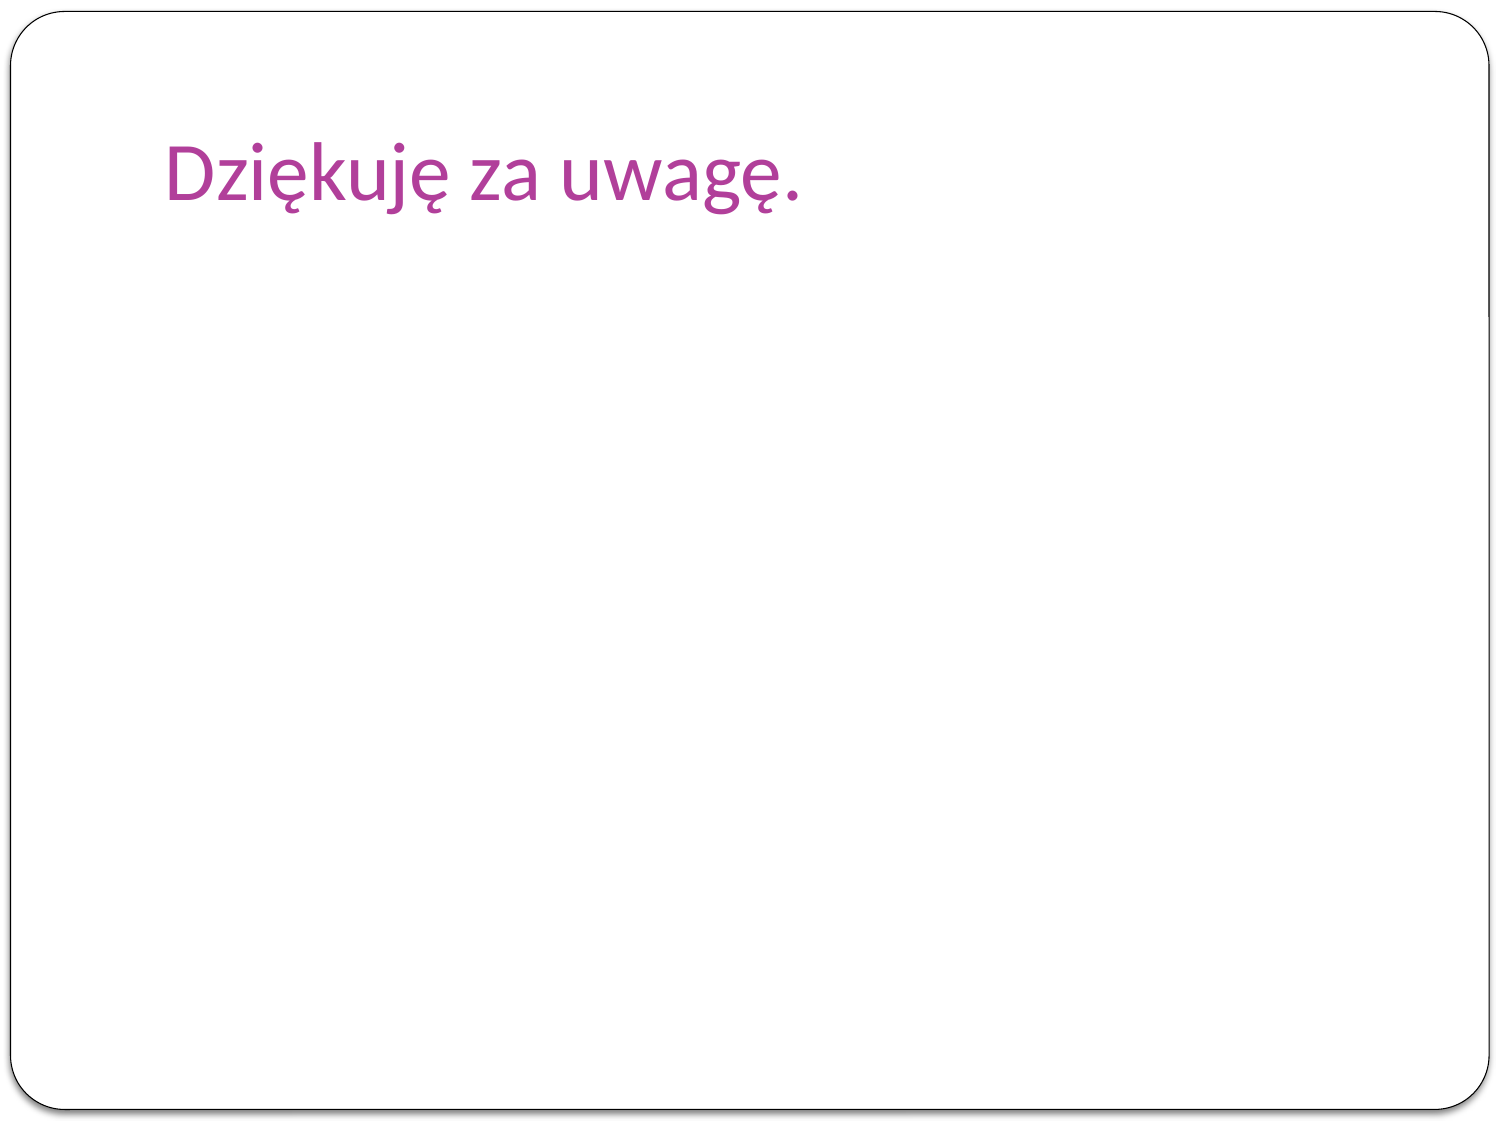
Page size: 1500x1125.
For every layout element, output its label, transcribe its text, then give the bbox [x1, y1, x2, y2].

title Dziękuję za uwagę. [150, 45, 1425, 233]
